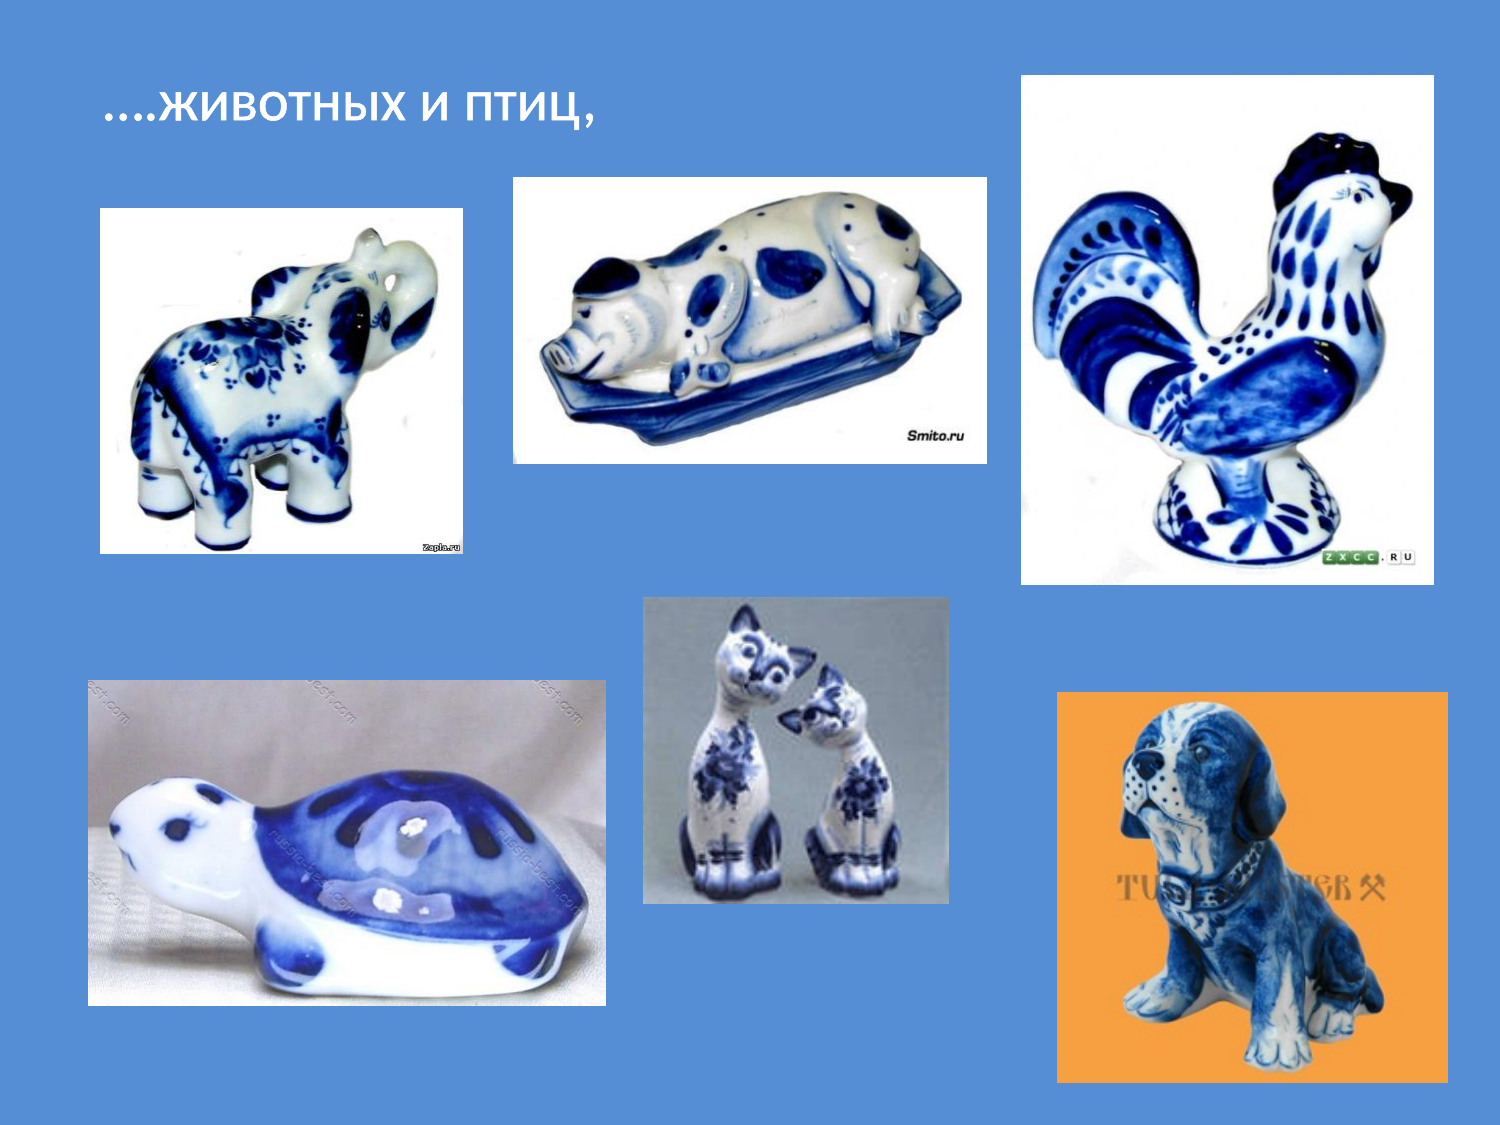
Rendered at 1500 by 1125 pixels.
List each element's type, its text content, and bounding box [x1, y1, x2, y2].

picture [513, 177, 987, 464]
picture [1021, 75, 1434, 586]
text_box ….животных и птиц, [88, 54, 727, 140]
picture [643, 597, 950, 904]
picture [88, 680, 606, 1006]
picture [1056, 692, 1449, 1084]
picture [100, 207, 463, 555]
